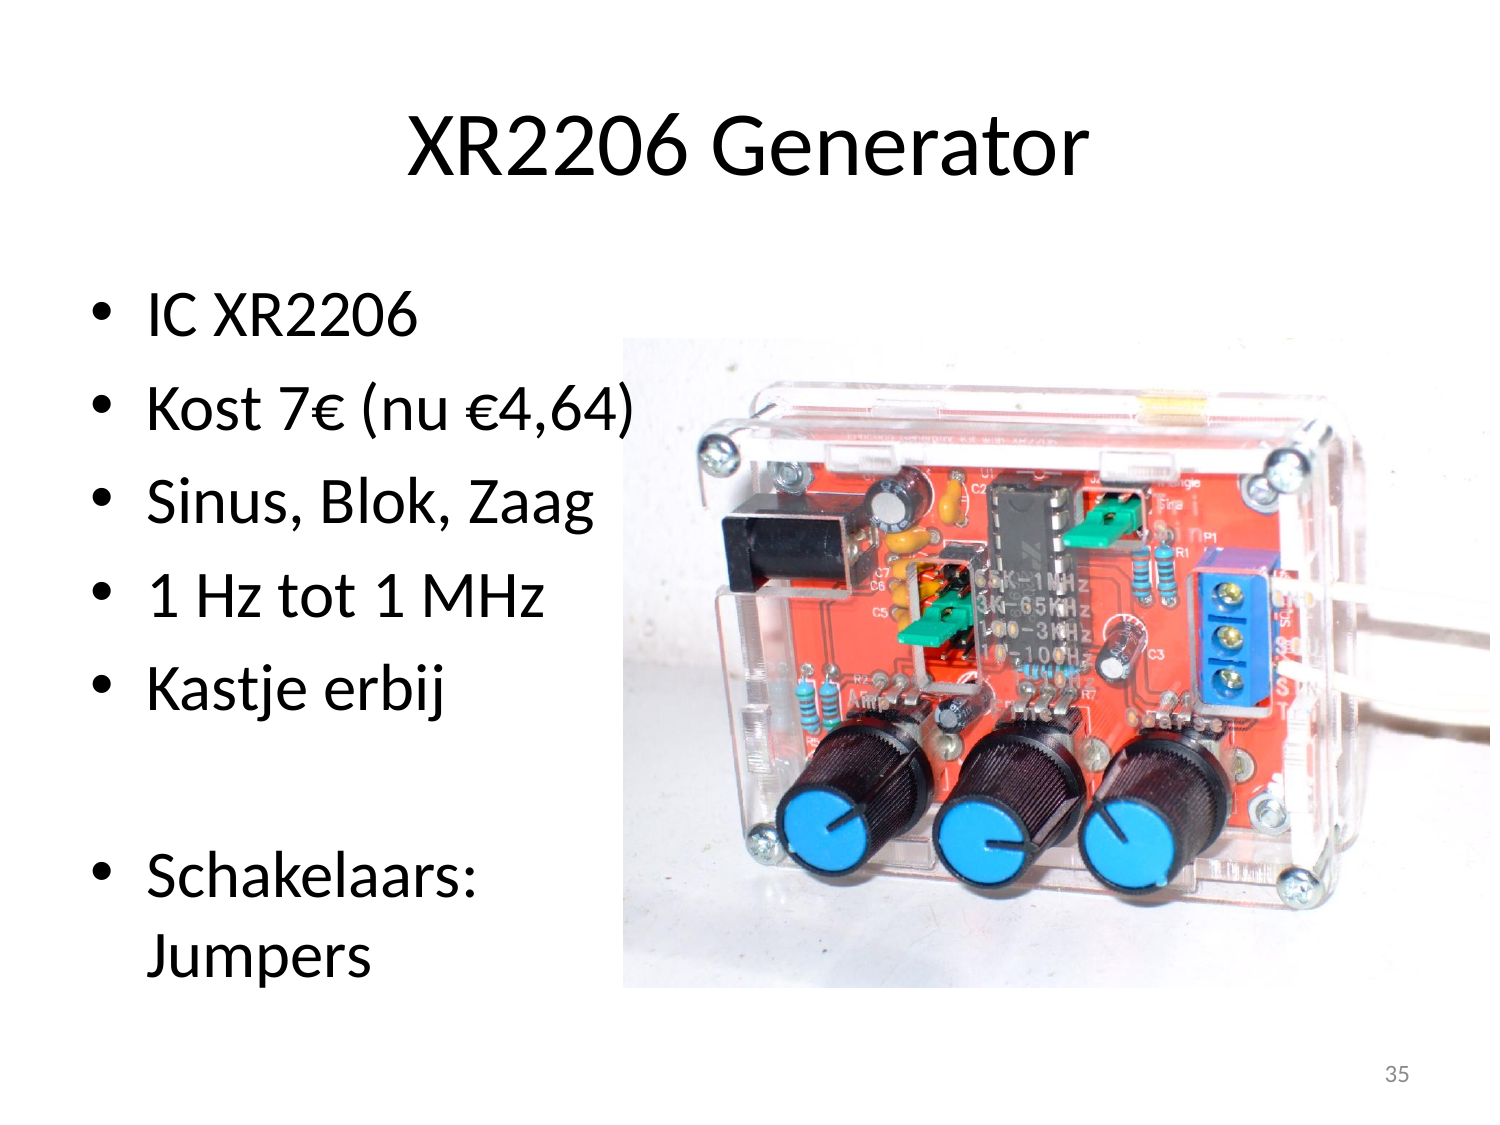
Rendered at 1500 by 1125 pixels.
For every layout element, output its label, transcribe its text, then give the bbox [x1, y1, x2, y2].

list IC XR2206 Kost 7€ (nu €4,64) Sinus, Blok, Zaag 1 Hz tot 1 MHz Kastje erbij Schakelaars: Jumpers [75, 262, 668, 1106]
title XR2206 Generator [75, 45, 1425, 233]
slide_number 35 [1074, 1042, 1425, 1103]
picture [622, 337, 1490, 988]
